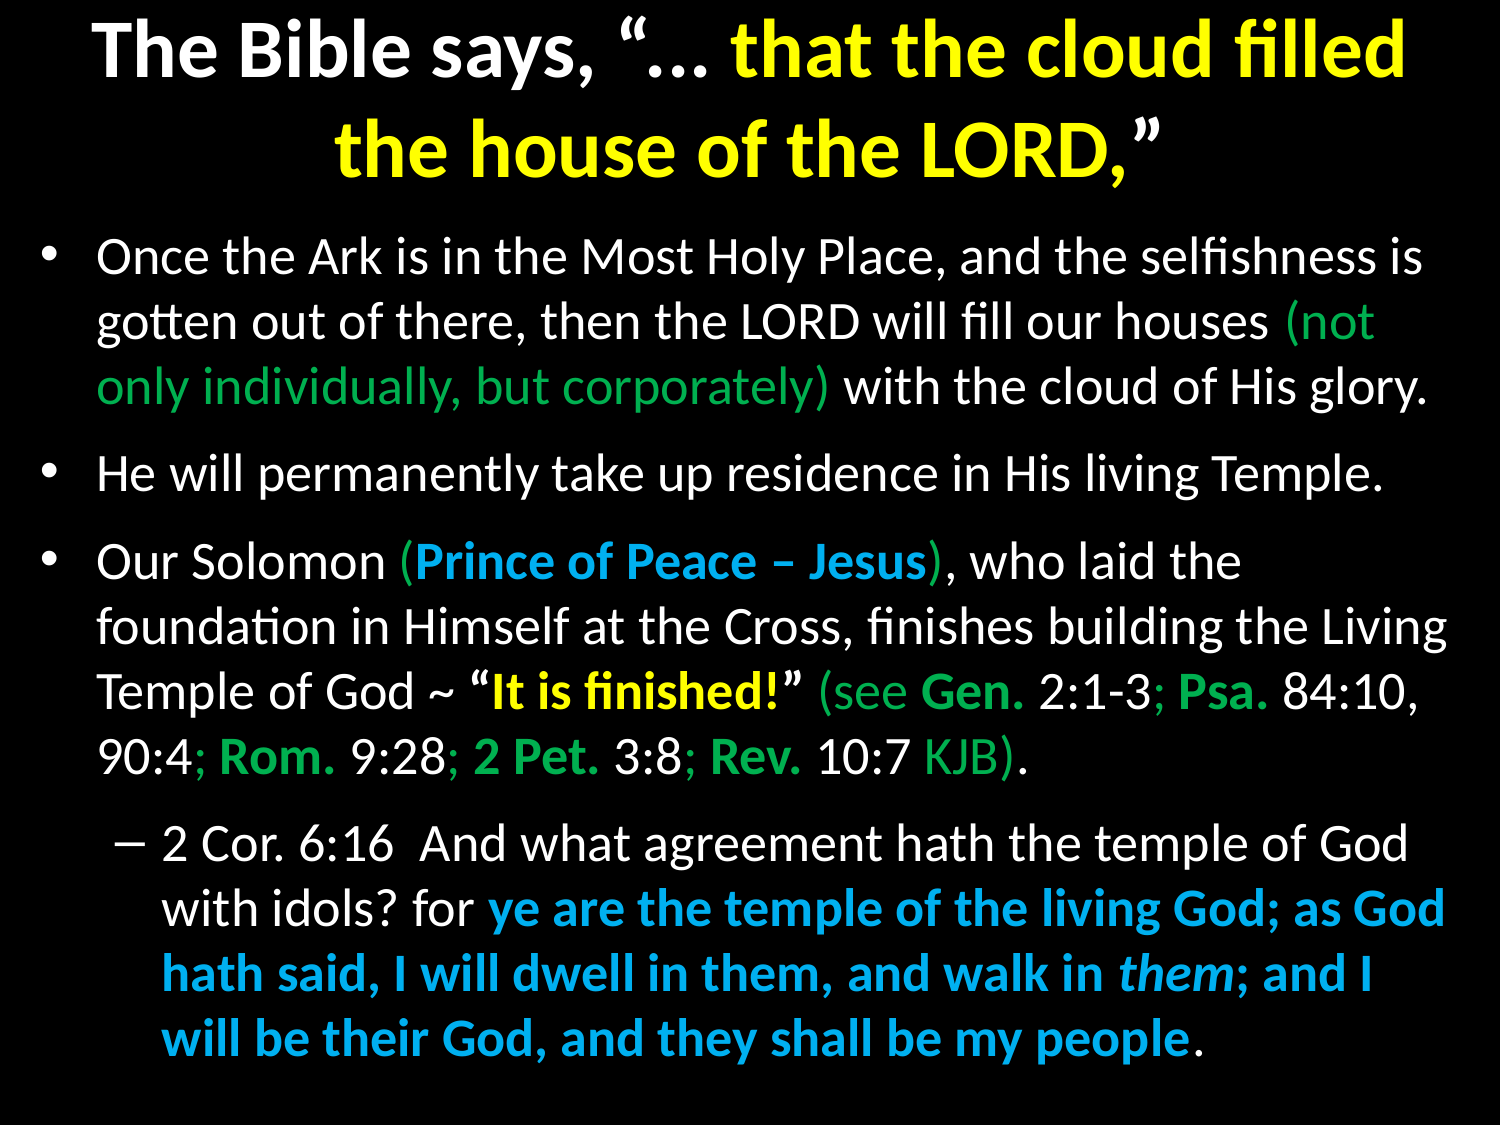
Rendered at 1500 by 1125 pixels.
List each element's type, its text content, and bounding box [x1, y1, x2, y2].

title The Bible says, “... that the cloud filled the house of the LORD,” [24, 0, 1475, 187]
list Once the Ark is in the Most Holy Place, and the selfishness is gotten out of there, then the LORD will fill our houses (not only individually, but corporately) with the cloud of His glory. He will permanently take up residence in His living Temple. Our Solomon (Prince of Peace – Jesus), who laid the foundation in Himself at the Cross, finishes building the Living Temple of God ~ “It is finished!” (see Gen. 2:1-3; Psa. 84:10, 90:4; Rom. 9:28; 2 Pet. 3:8; Rev. 10:7 KJB). 2 Cor. 6:16 And what agreement hath the temple of God with idols? for ye are the temple of the living God; as God hath said, I will dwell in them, and walk in them; and I will be their God, and they shall be my people. [24, 187, 1475, 1100]
